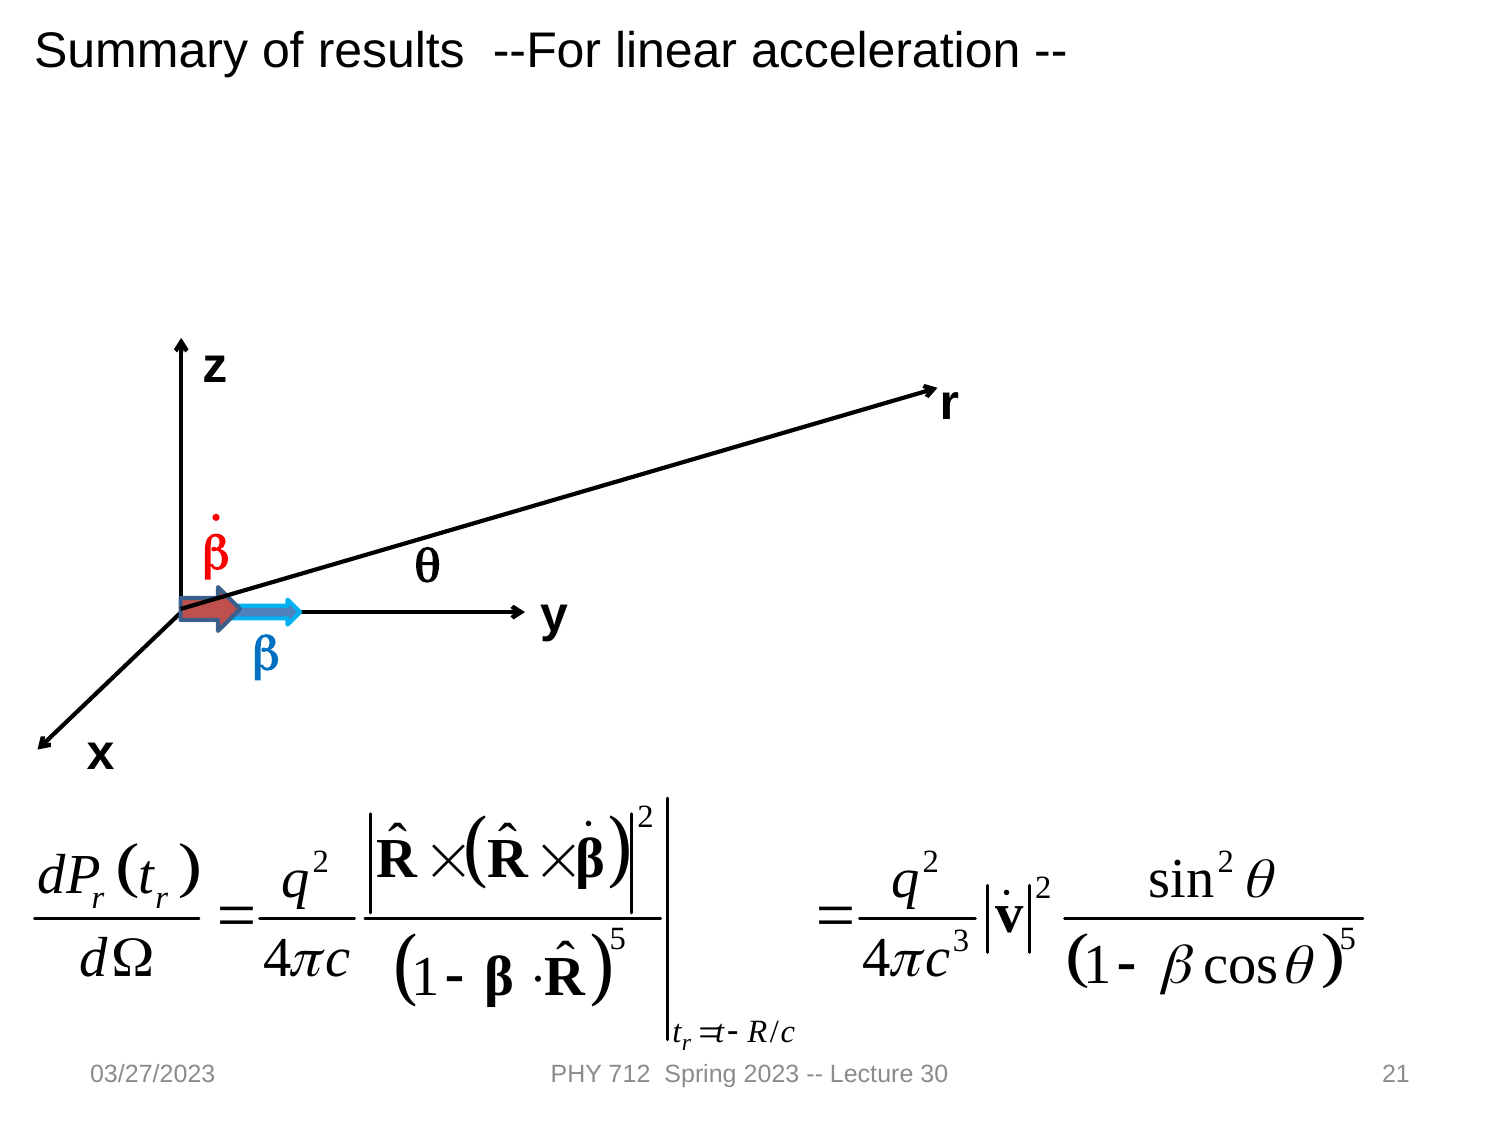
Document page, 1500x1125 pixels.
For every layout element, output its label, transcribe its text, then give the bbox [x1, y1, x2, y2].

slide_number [75, 1074, 425, 1103]
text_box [37, 324, 1001, 785]
slide_number 21 [1074, 1042, 1425, 1103]
text_box Summary of results --For linear acceleration -- [19, 9, 1382, 145]
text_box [24, 786, 1377, 1065]
footer PHY 712 Spring 2023 -- Lecture 30 [512, 1074, 988, 1103]
